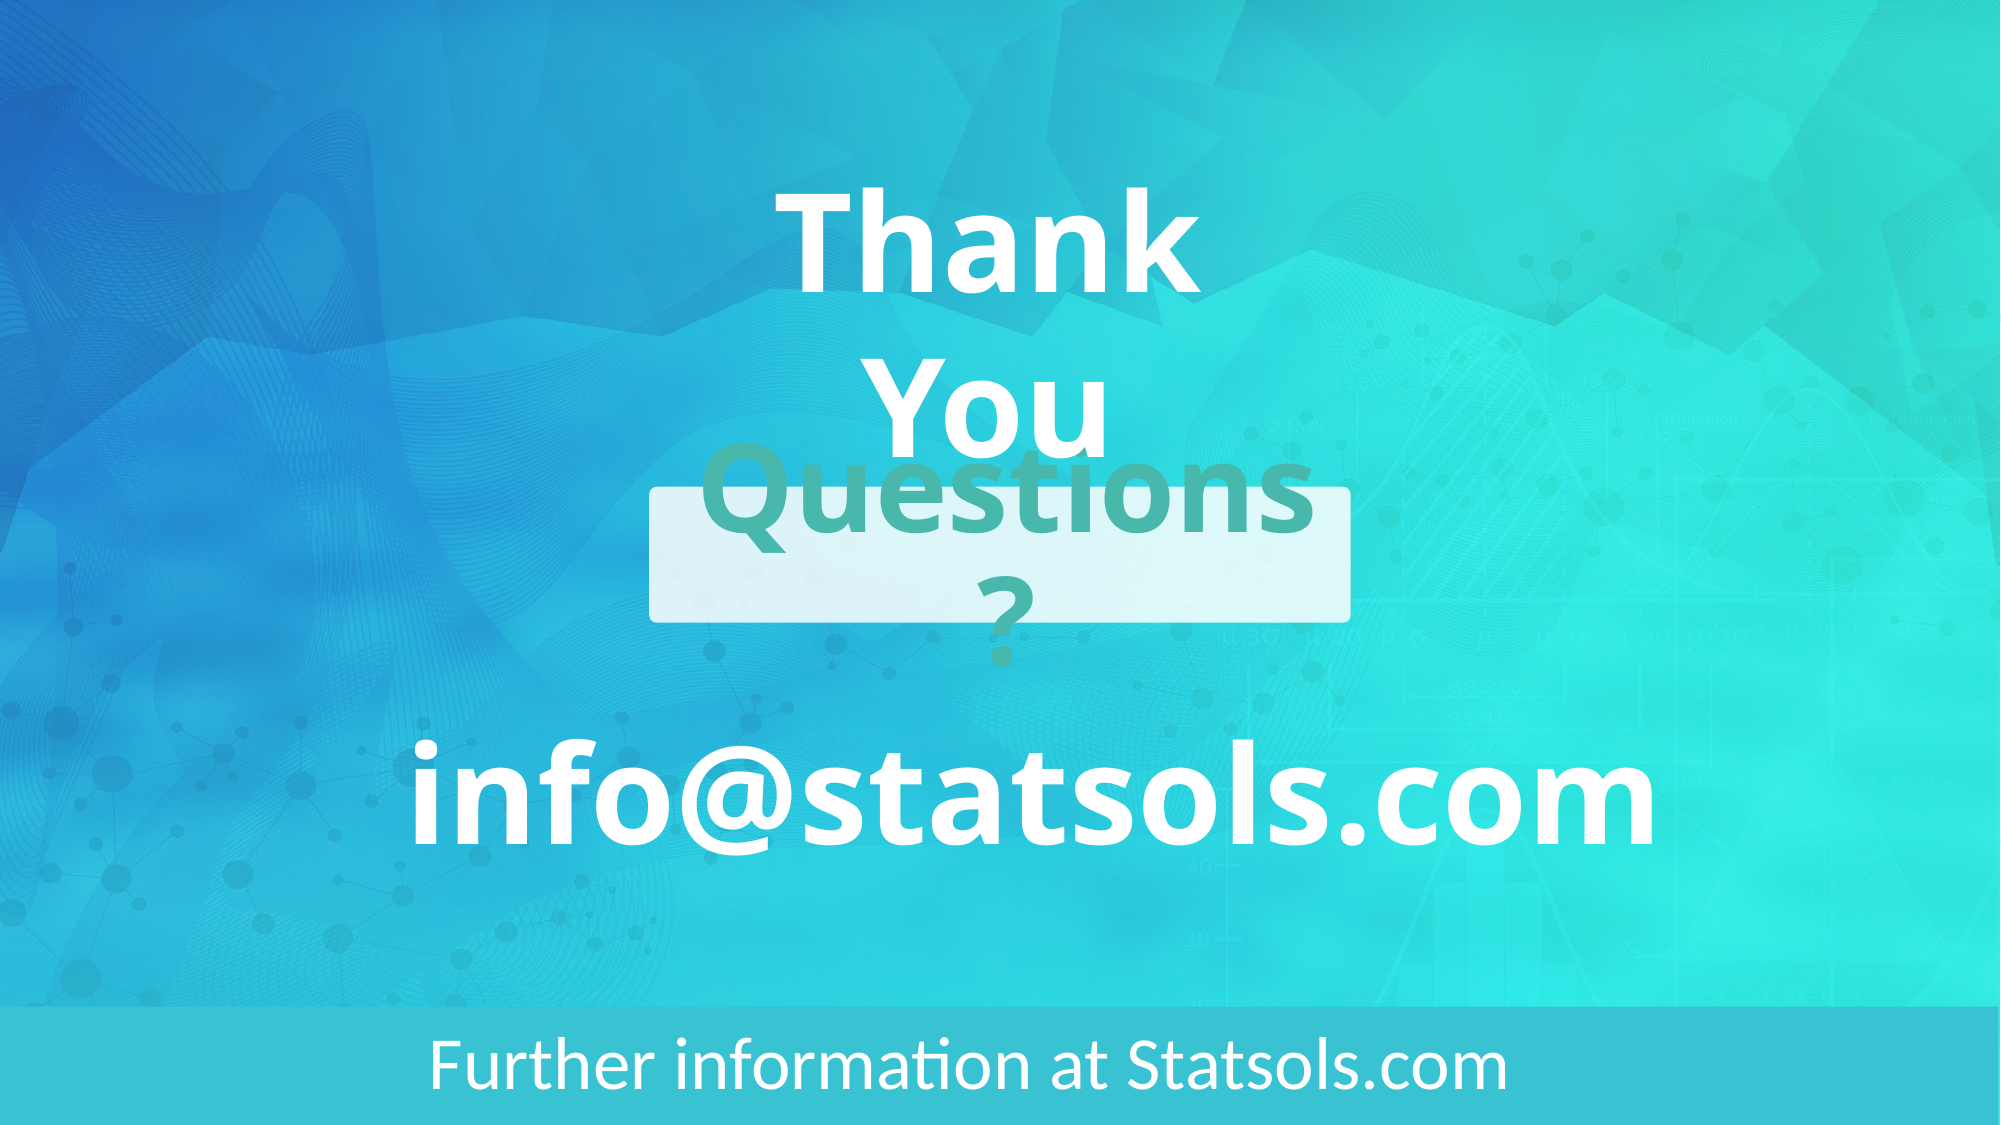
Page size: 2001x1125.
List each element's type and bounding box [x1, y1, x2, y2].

text_box [648, 486, 1351, 623]
picture [0, 0, 2001, 1125]
